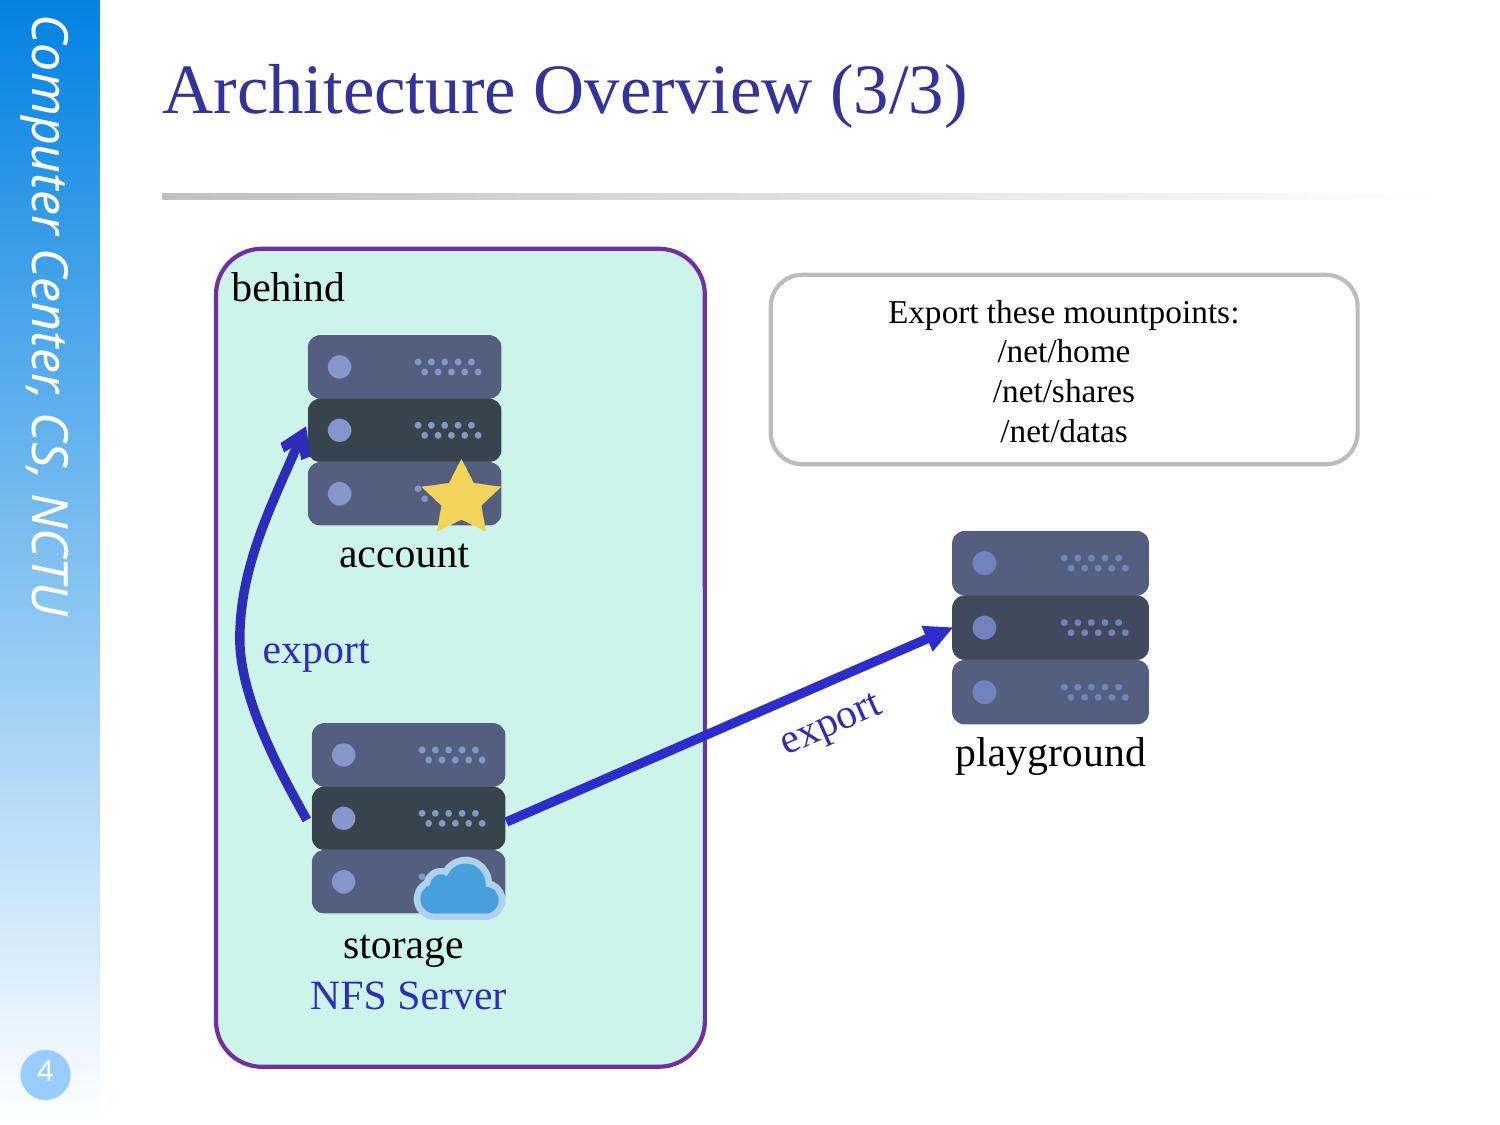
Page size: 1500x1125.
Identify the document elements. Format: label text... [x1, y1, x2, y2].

text_box [239, 435, 307, 819]
title Architecture Overview (3/3) [162, 42, 1438, 231]
text_box [294, 430, 301, 438]
text_box account [324, 540, 485, 584]
text_box Export these mountpoints: /net/home /net/shares /net/datas [768, 272, 1360, 467]
text_box storage [328, 929, 479, 960]
text_box export [248, 614, 385, 680]
text_box behind [216, 252, 361, 318]
picture [952, 529, 1150, 726]
text_box [213, 246, 707, 1069]
text_box playground [957, 717, 1162, 782]
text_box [506, 627, 954, 823]
picture [310, 723, 507, 921]
text_box NFS Server [295, 960, 522, 1026]
picture [306, 334, 504, 532]
